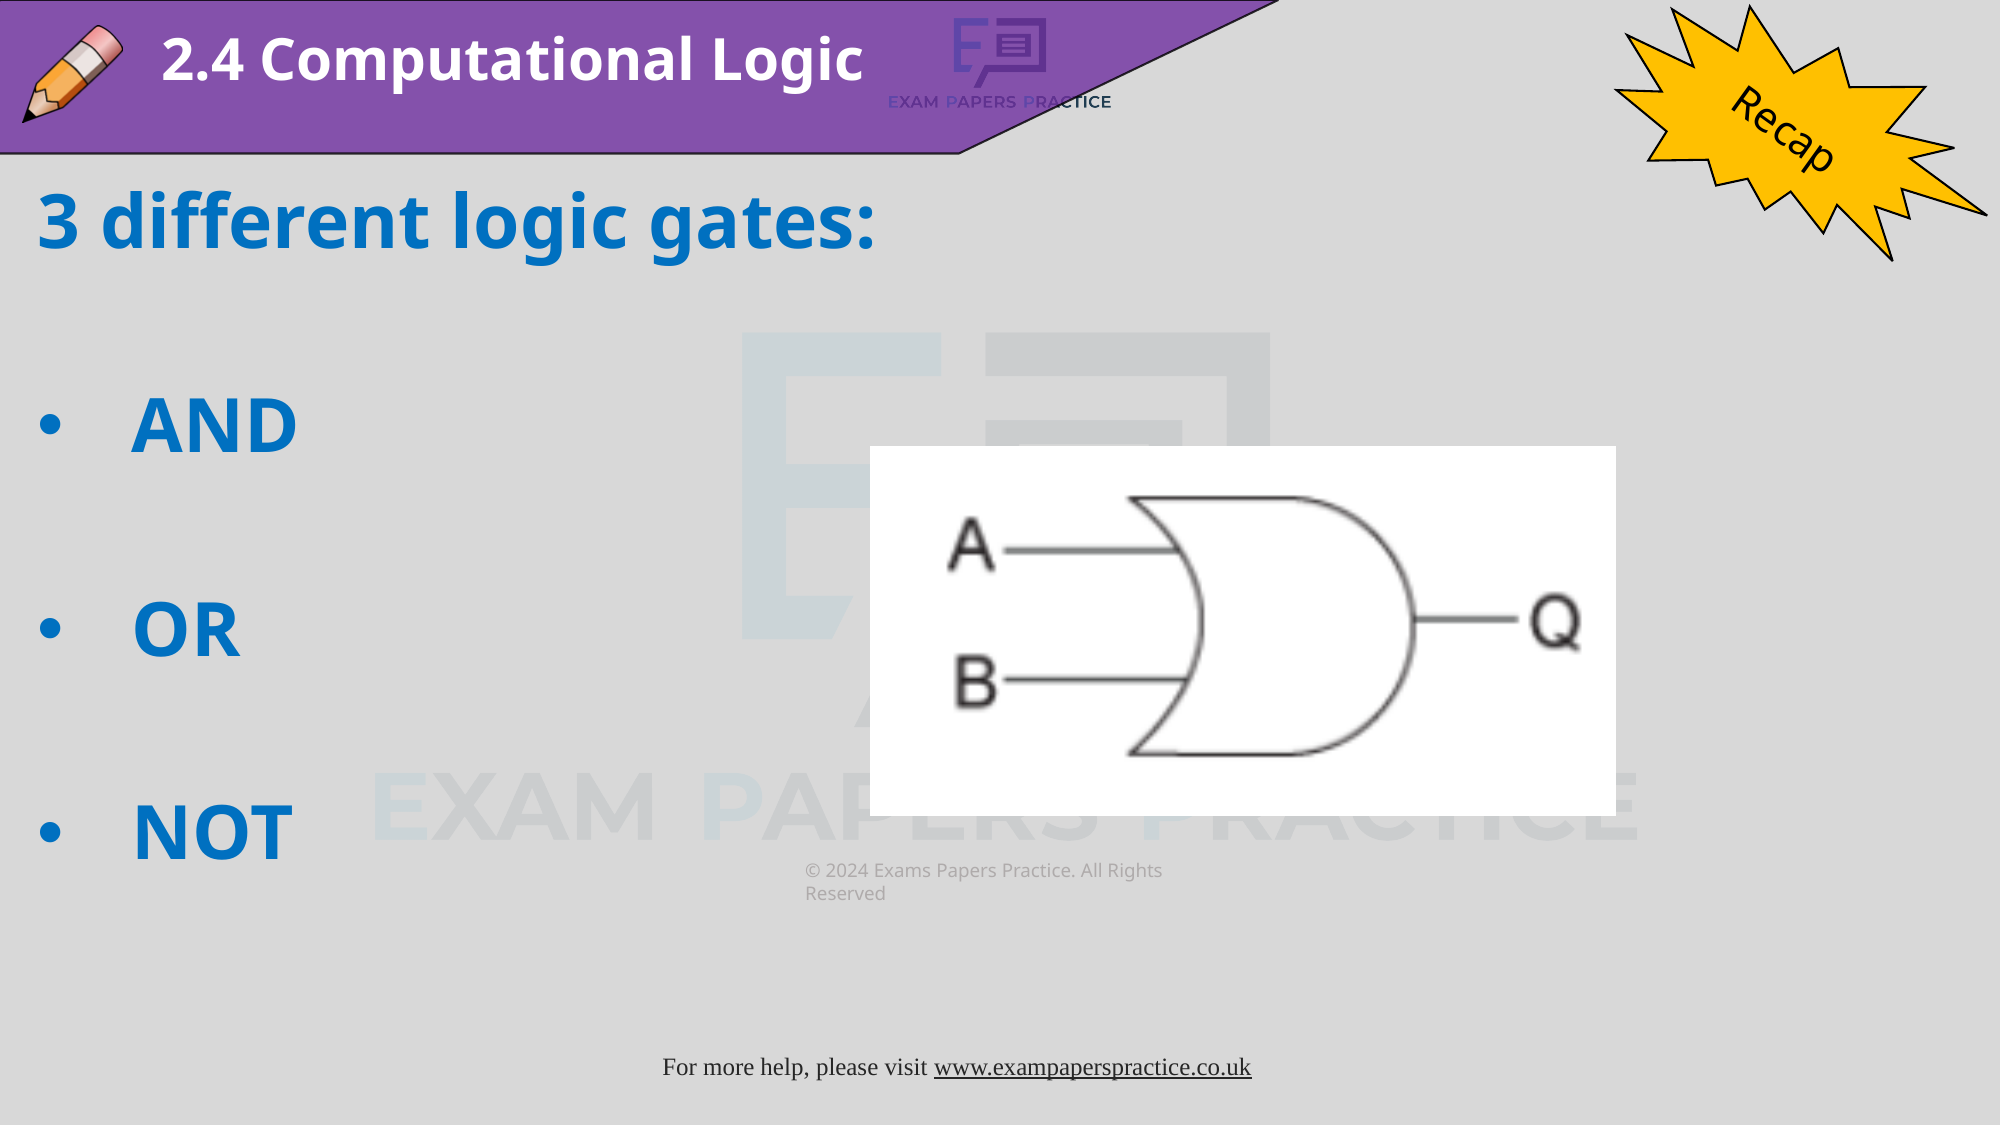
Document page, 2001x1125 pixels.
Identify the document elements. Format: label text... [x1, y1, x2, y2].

picture [22, 25, 123, 123]
list 3 different logic gates: AND OR NOT [22, 176, 1974, 1120]
list 2.4 Computational Logic [146, 22, 960, 134]
picture [870, 446, 1616, 816]
text_box Recap [1613, 3, 1988, 262]
